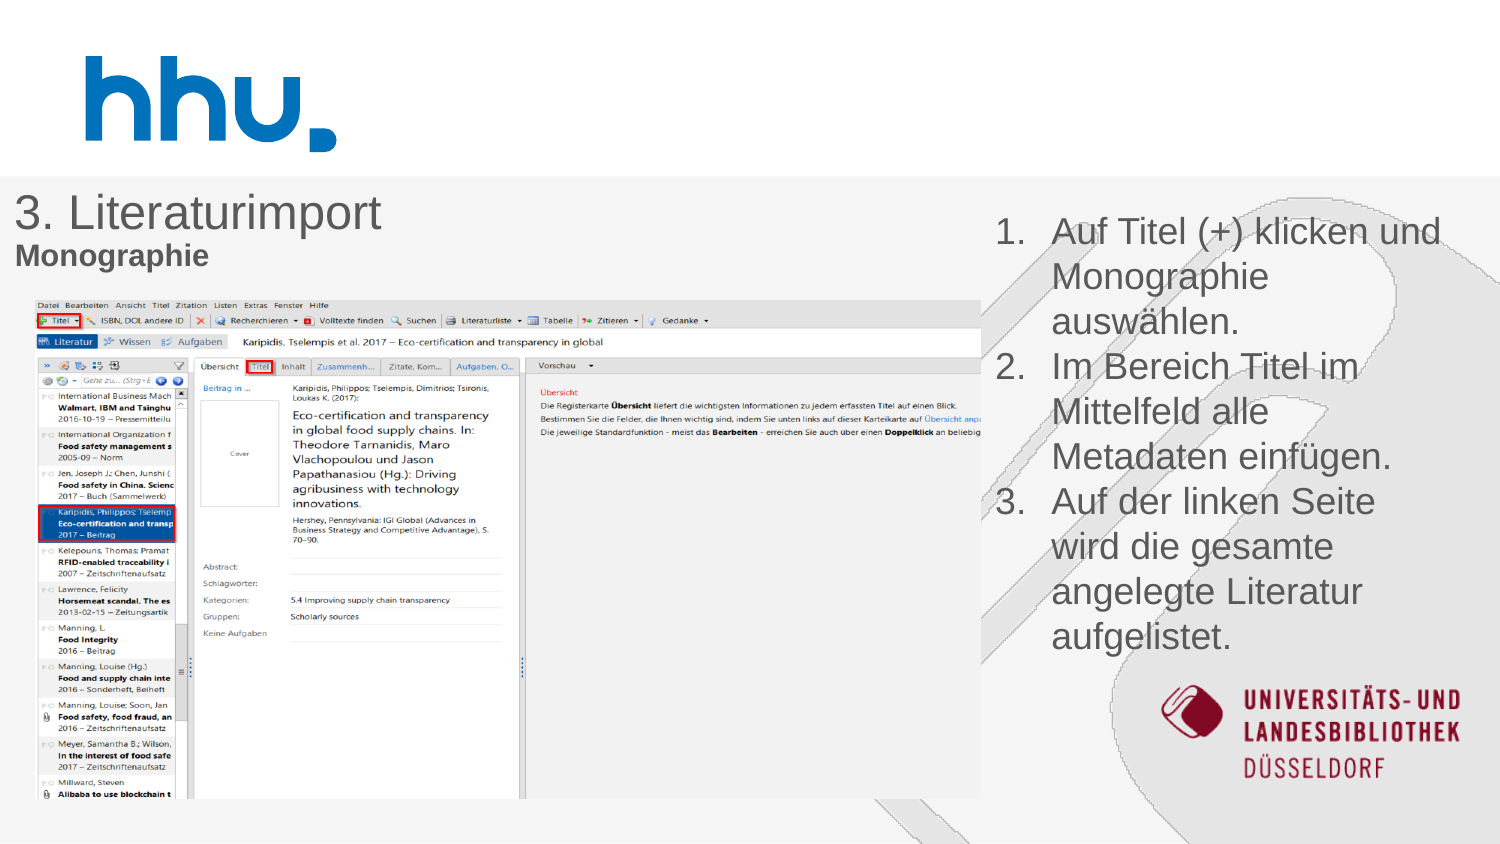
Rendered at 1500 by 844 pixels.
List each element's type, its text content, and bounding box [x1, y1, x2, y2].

text_box Auf Titel (+) klicken und Monographie auswählen. Im Bereich Titel im Mittelfeld alle Metadaten einfügen. Auf der linken Seite wird die gesamte angelegte Literatur aufgelistet. [980, 199, 1461, 665]
title 3. Literaturimport Monographie [0, 180, 1144, 283]
picture [35, 176, 1500, 844]
